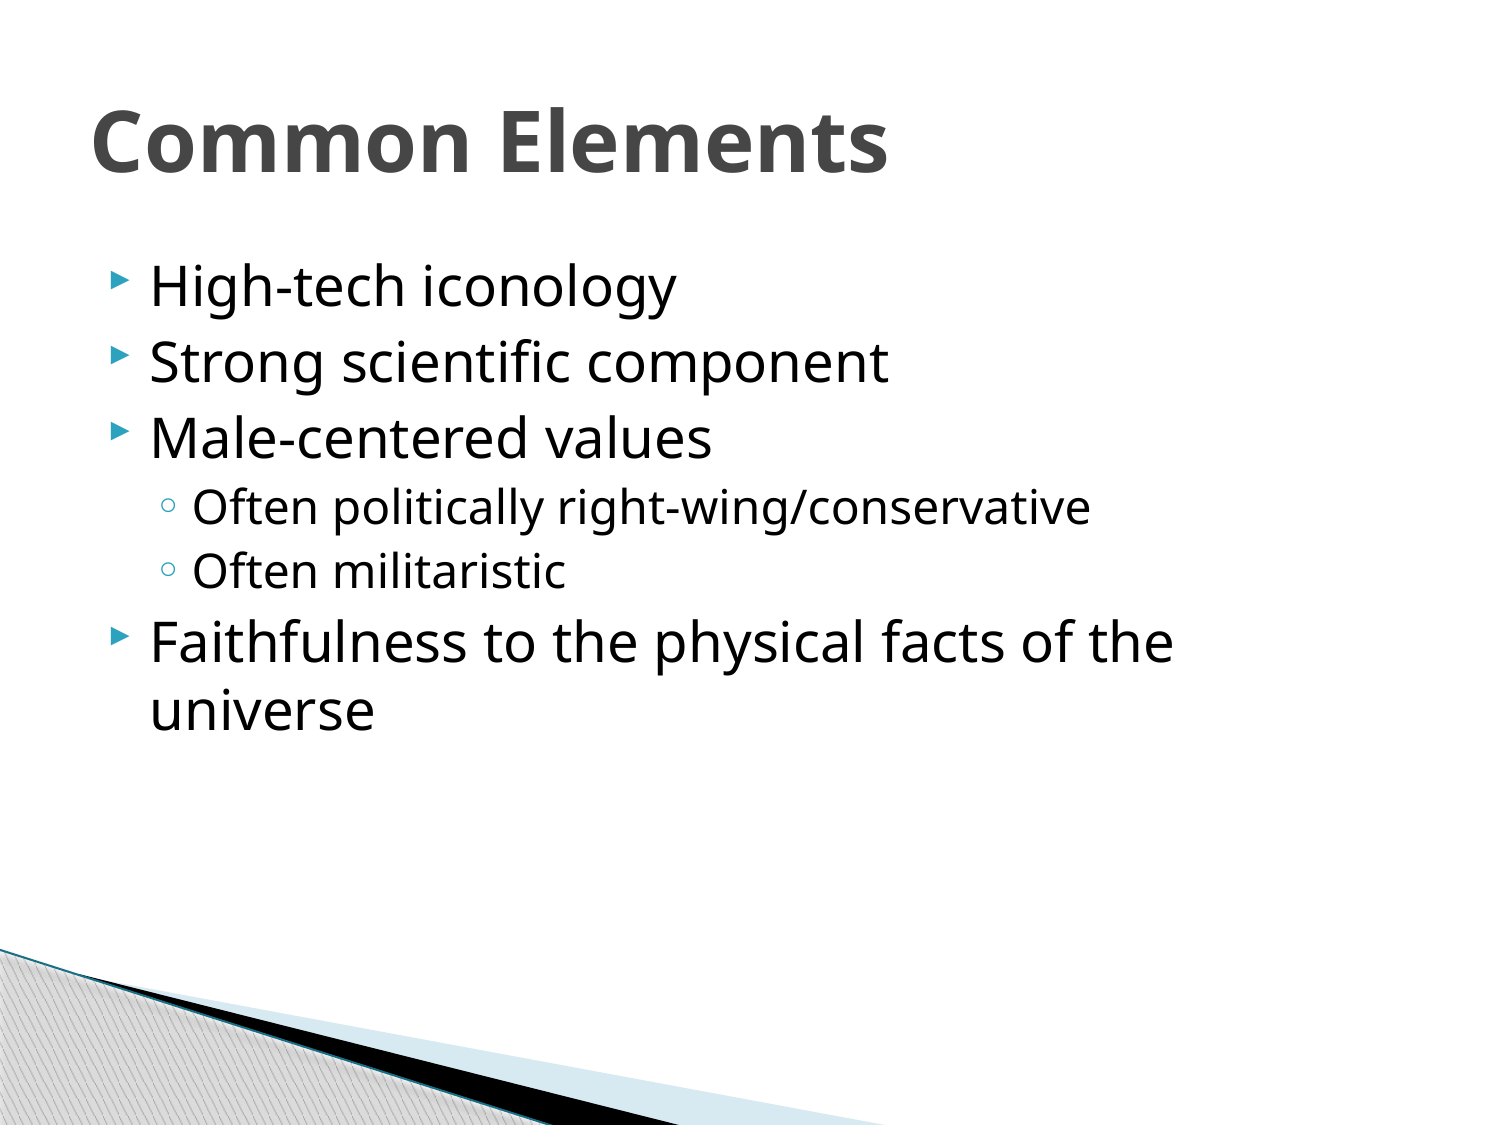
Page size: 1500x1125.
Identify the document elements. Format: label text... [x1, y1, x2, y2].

title Common Elements [75, 45, 1425, 233]
list High-tech iconology Strong scientific component Male-centered values Often politically right-wing/conservative Often militaristic Faithfulness to the physical facts of the universe [75, 243, 1425, 986]
